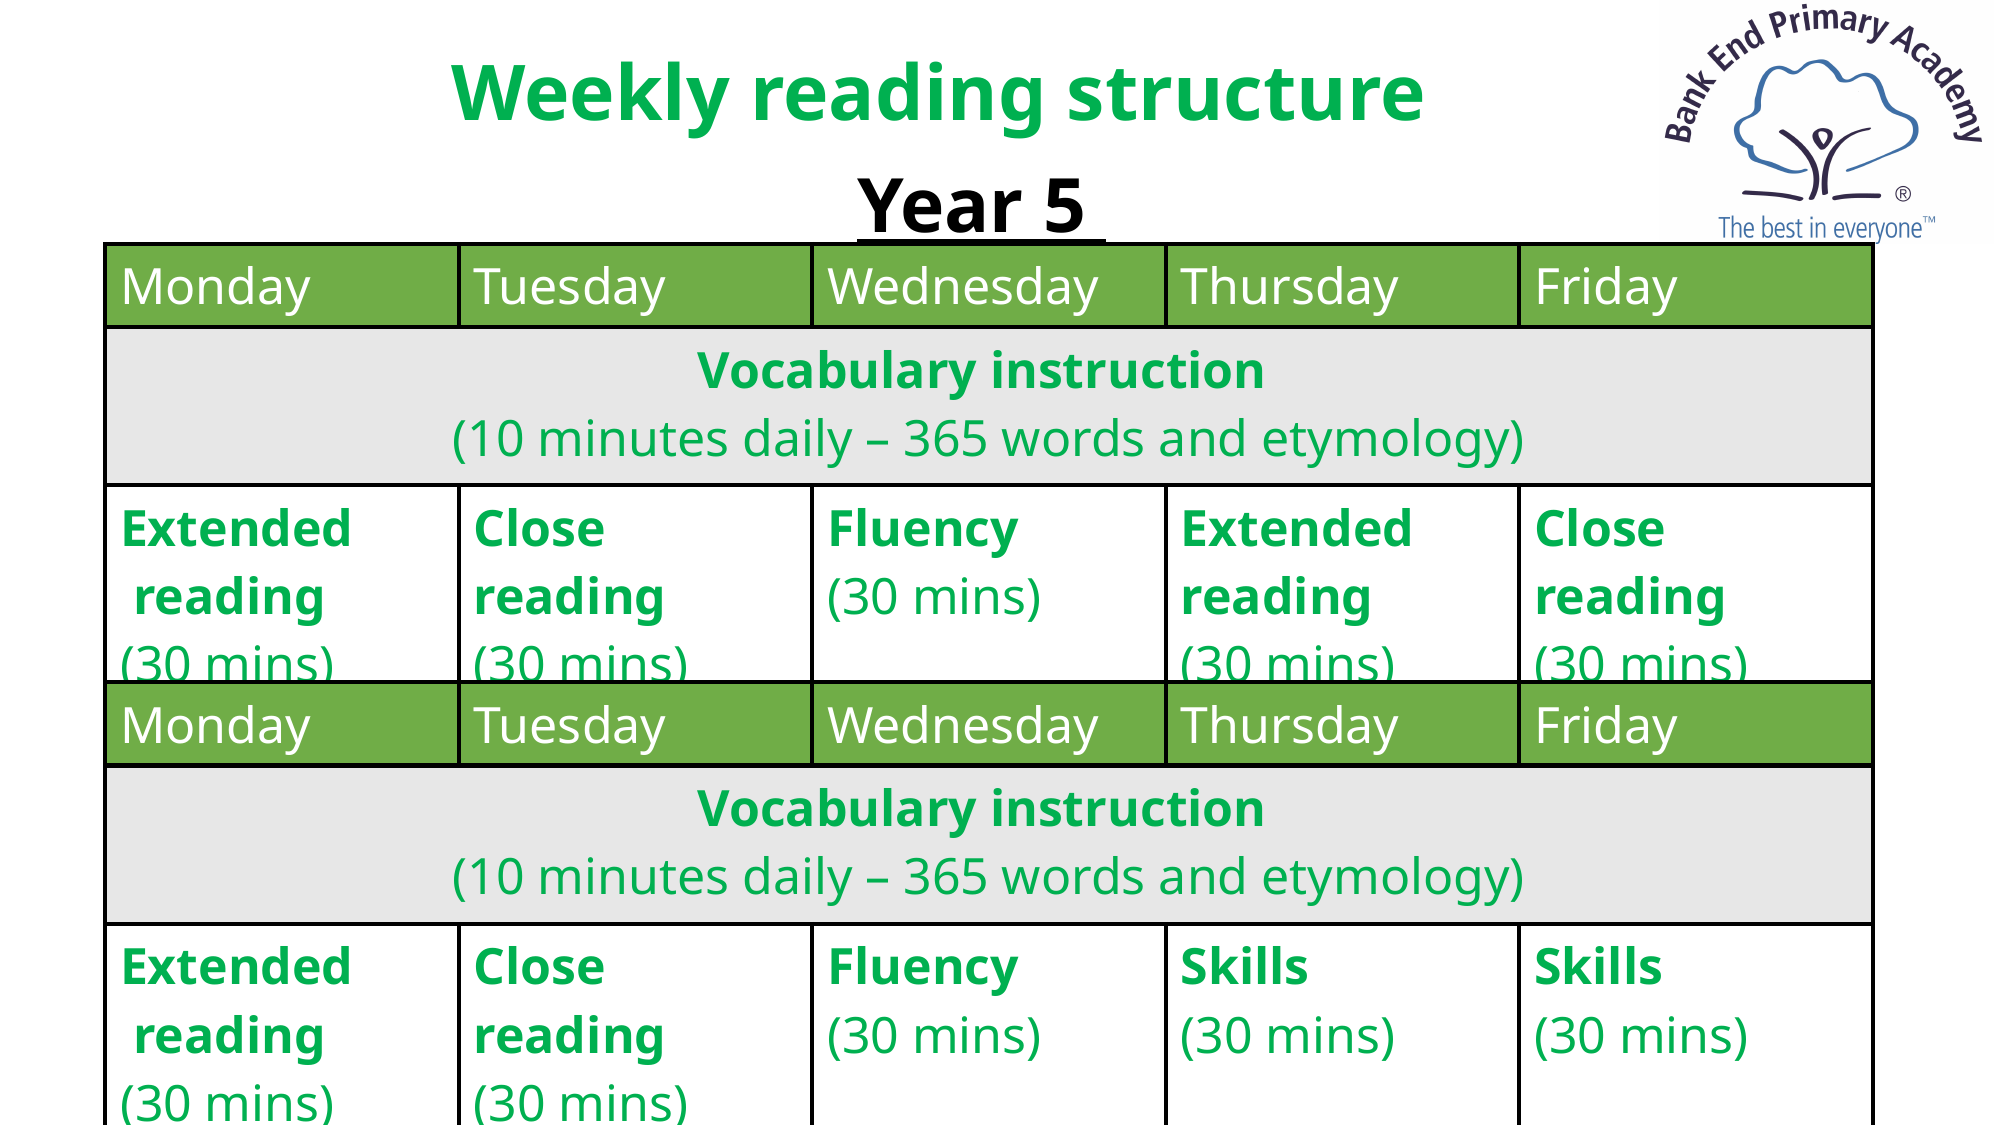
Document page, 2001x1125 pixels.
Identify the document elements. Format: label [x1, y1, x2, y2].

table_cell [107, 768, 1871, 922]
table_cell [1168, 926, 1517, 1125]
table_header [1521, 246, 1871, 325]
table_cell [461, 487, 810, 680]
table_header [1168, 246, 1517, 325]
table_header [814, 246, 1164, 325]
table_header [461, 684, 810, 763]
table_header [107, 246, 457, 325]
table_cell [1521, 487, 1871, 680]
text_box [435, 23, 1543, 242]
table_cell [1521, 926, 1871, 1125]
table_cell [107, 329, 1871, 483]
table_cell [461, 926, 810, 1125]
table_header [461, 246, 810, 325]
table_header [1521, 684, 1871, 763]
table_header [1168, 684, 1517, 763]
picture [1659, 0, 1994, 244]
table_cell [814, 487, 1164, 680]
table_cell [814, 926, 1164, 1125]
table_cell [107, 487, 457, 680]
table_cell [1168, 487, 1517, 680]
table_header [107, 684, 457, 763]
table_header [814, 684, 1164, 763]
table_cell [107, 926, 457, 1125]
